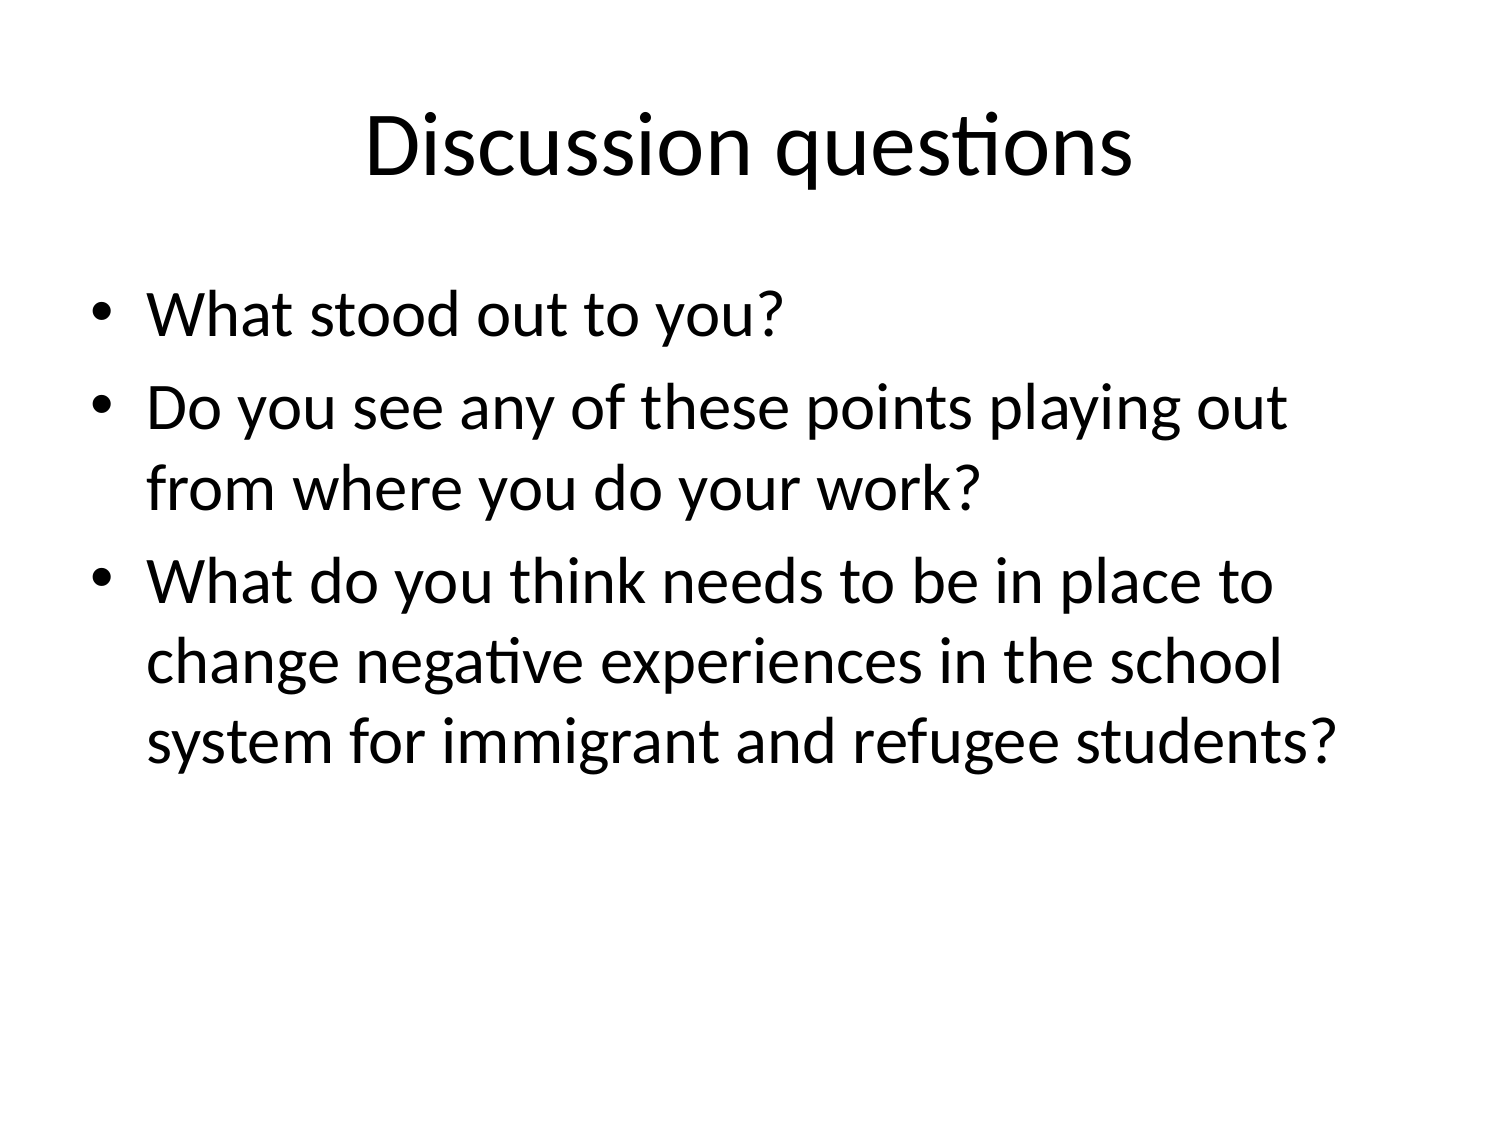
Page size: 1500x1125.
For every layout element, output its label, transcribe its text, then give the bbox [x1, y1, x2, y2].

title Discussion questions [75, 45, 1425, 233]
list What stood out to you? Do you see any of these points playing out from where you do your work? What do you think needs to be in place to change negative experiences in the school system for immigrant and refugee students? [75, 262, 1425, 1005]
